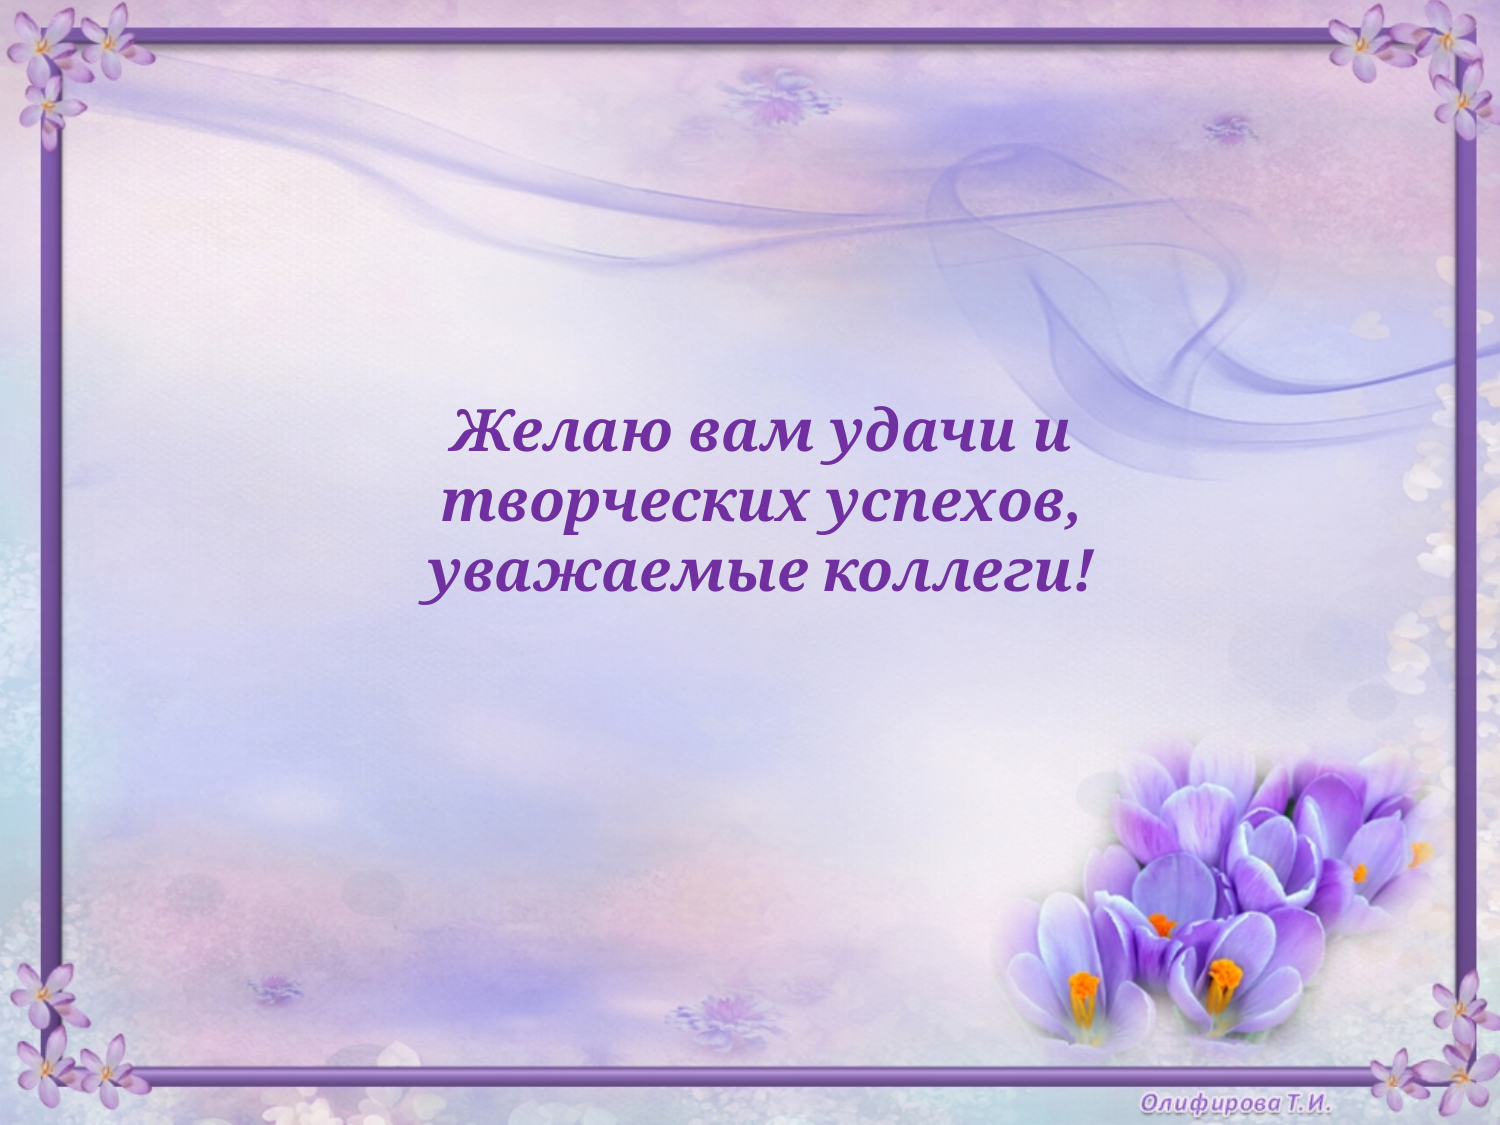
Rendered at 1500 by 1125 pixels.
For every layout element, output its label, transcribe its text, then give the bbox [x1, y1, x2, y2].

picture [0, 0, 1500, 1125]
text_box Желаю вам удачи и творческих успехов, уважаемые коллеги! [265, 385, 1258, 610]
